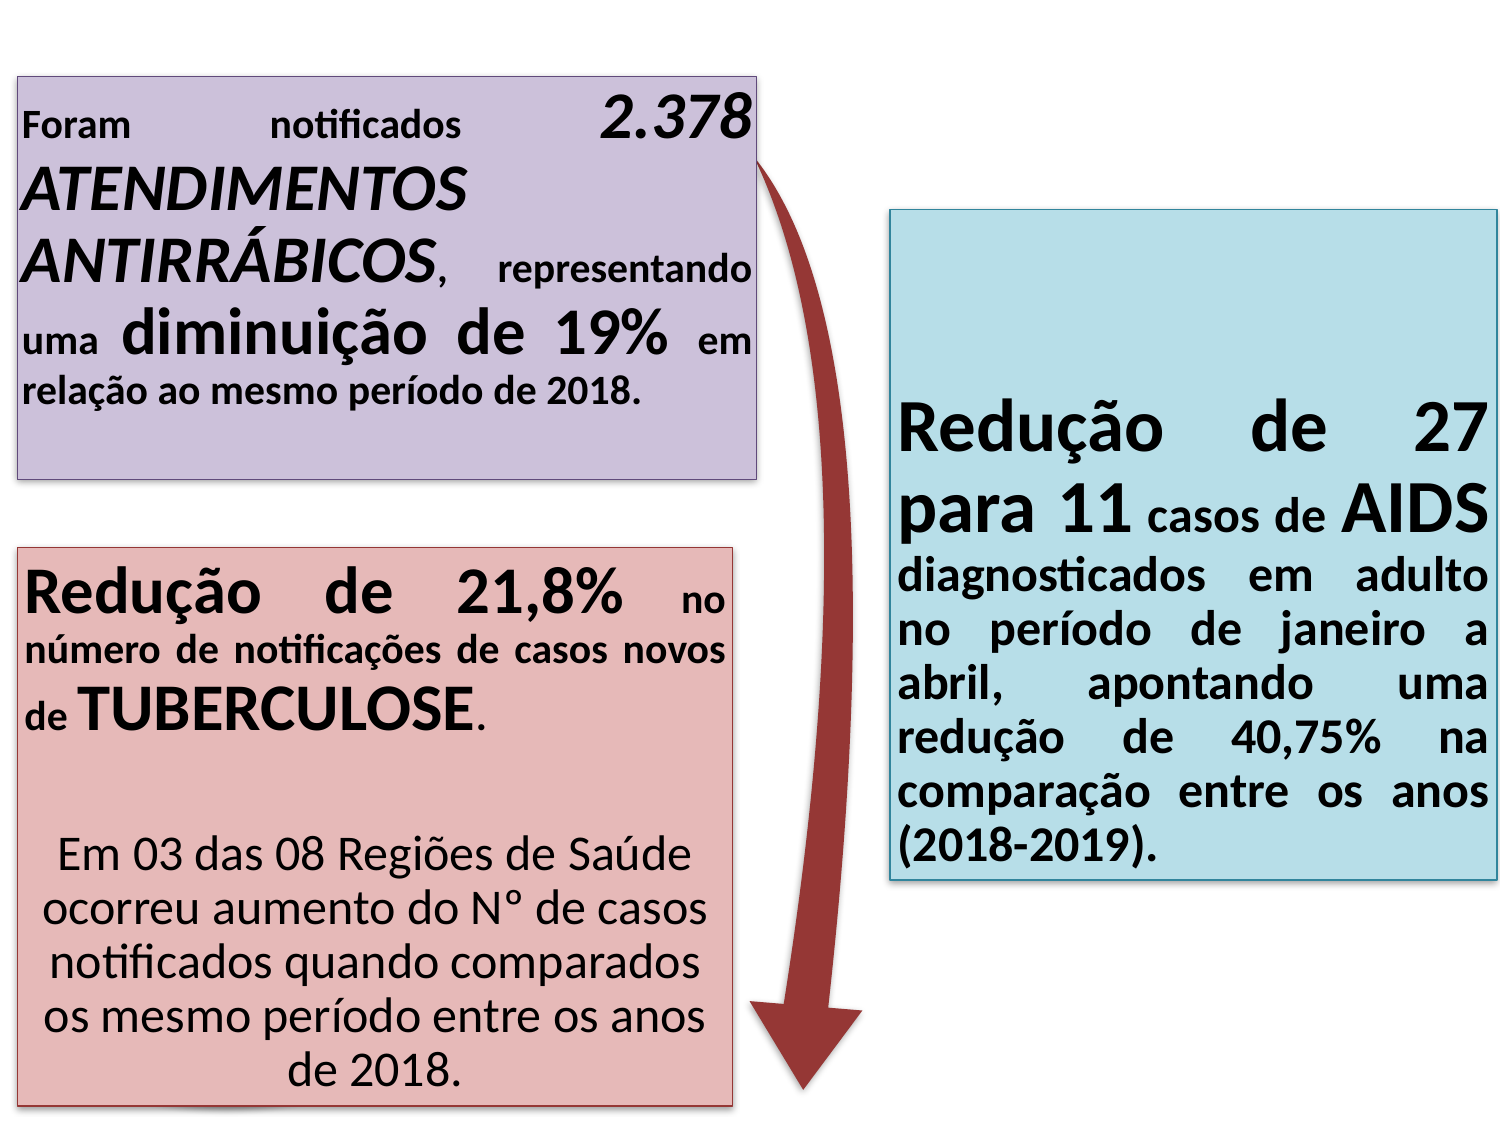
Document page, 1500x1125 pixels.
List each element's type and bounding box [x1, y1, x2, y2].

text_box [17, 19, 1498, 1107]
